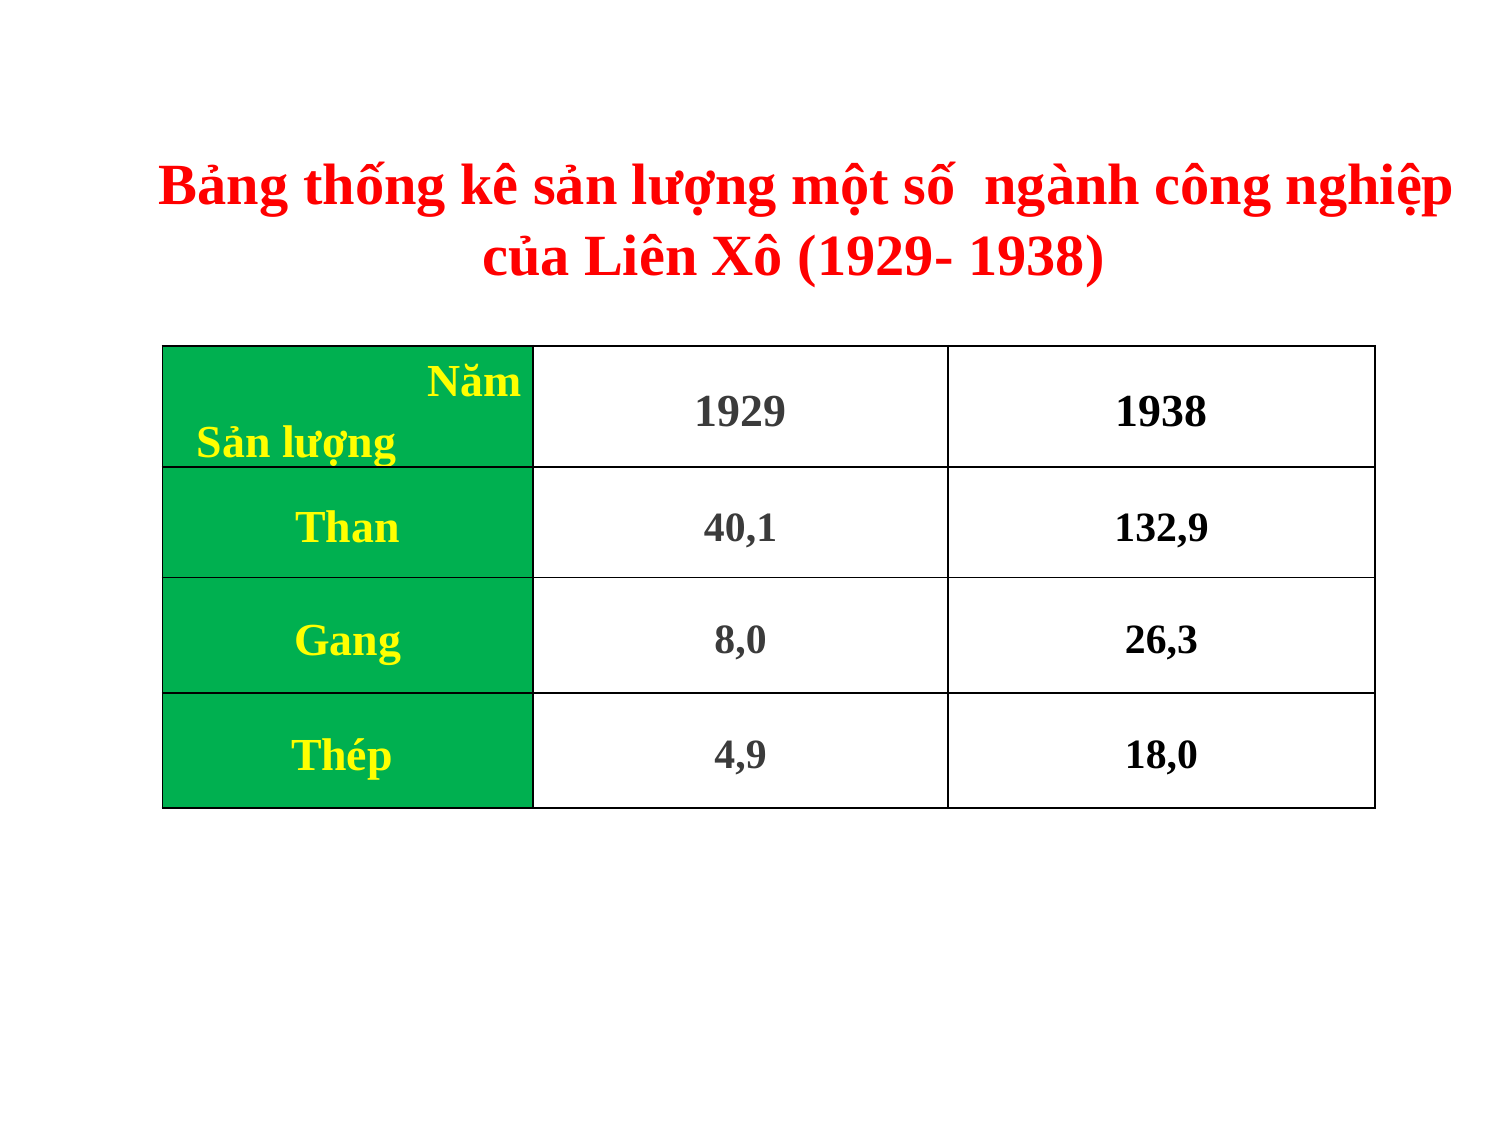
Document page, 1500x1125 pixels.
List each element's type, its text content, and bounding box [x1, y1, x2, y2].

table_cell 132,9 [949, 468, 1374, 577]
table_cell Gang [163, 578, 532, 692]
table_cell 40,1 [534, 468, 947, 577]
table_cell 18,0 [949, 694, 1374, 807]
table_cell Than [163, 468, 532, 577]
table_cell 26,3 [949, 578, 1374, 692]
table_cell 8,0 [534, 578, 947, 692]
table_cell 4,9 [534, 694, 947, 807]
text_box Bảng thống kê sản lượng một số ngành công nghiệp của Liên Xô (1929- 1938) [74, 139, 1500, 464]
table_cell Thép [163, 694, 532, 807]
